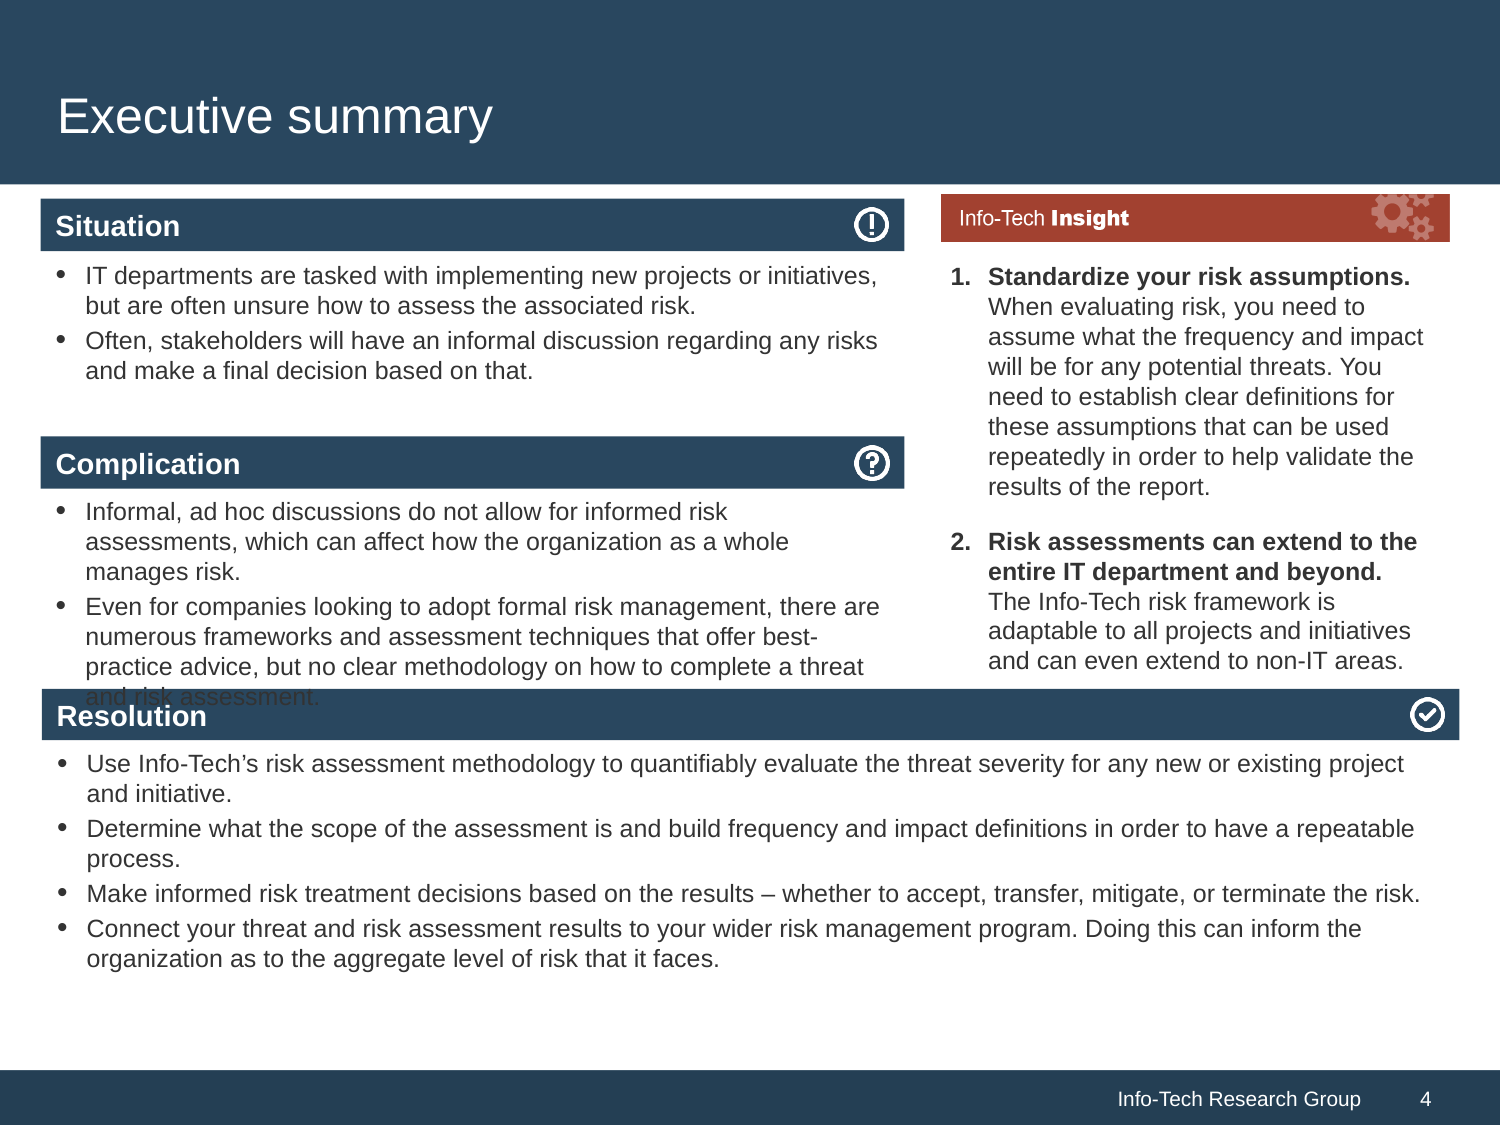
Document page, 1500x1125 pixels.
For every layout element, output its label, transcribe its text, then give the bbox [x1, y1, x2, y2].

list IT departments are tasked with implementing new projects or initiatives, but are often unsure how to assess the associated risk. Often, stakeholders will have an informal discussion regarding any risks and make a final decision based on that. [40, 251, 904, 430]
list Informal, ad hoc discussions do not allow for informed risk assessments, which can affect how the organization as a whole manages risk. Even for companies looking to adopt formal risk management, there are numerous frameworks and assessment techniques that offer best-practice advice, but no clear methodology on how to complete a threat and risk assessment. [40, 487, 904, 691]
list Standardize your risk assumptions. When evaluating risk, you need to assume what the frequency and impact will be for any potential threats. You need to establish clear definitions for these assumptions that can be used repeatedly in order to help validate the results of the report. Risk assessments can extend to the entire IT department and beyond. The Info-Tech risk framework is adaptable to all projects and initiatives and can even extend to non-IT areas. [935, 244, 1452, 691]
picture [854, 207, 889, 242]
picture [1410, 697, 1445, 732]
list Use Info-Tech’s risk assessment methodology to quantifiably evaluate the threat severity for any new or existing project and initiative. Determine what the scope of the assessment is and build frequency and impact definitions in order to have a repeatable process. Make informed risk treatment decisions based on the results – whether to accept, transfer, mitigate, or terminate the risk. Connect your threat and risk assessment results to your wider risk management program. Doing this can inform the organization as to the aggregate level of risk that it faces. [41, 739, 1457, 1038]
picture [854, 445, 890, 481]
picture [941, 194, 1450, 242]
title Executive summary [41, 41, 1457, 187]
